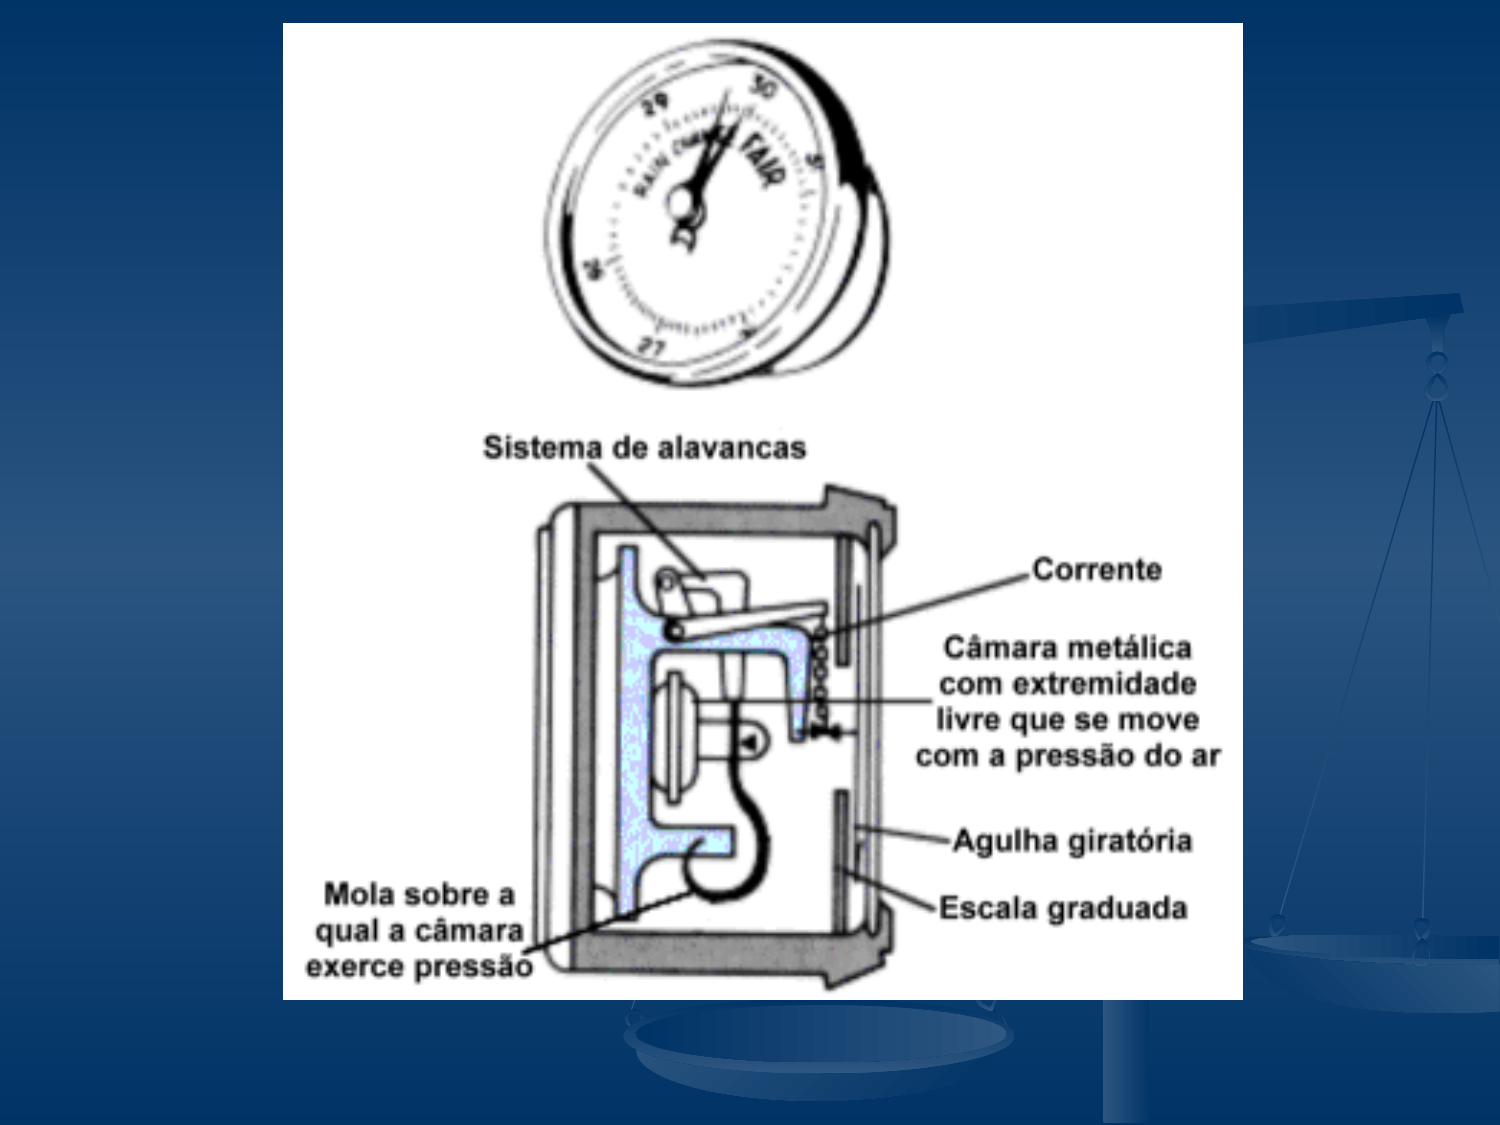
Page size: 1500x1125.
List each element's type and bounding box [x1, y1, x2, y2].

picture [282, 23, 1243, 1000]
